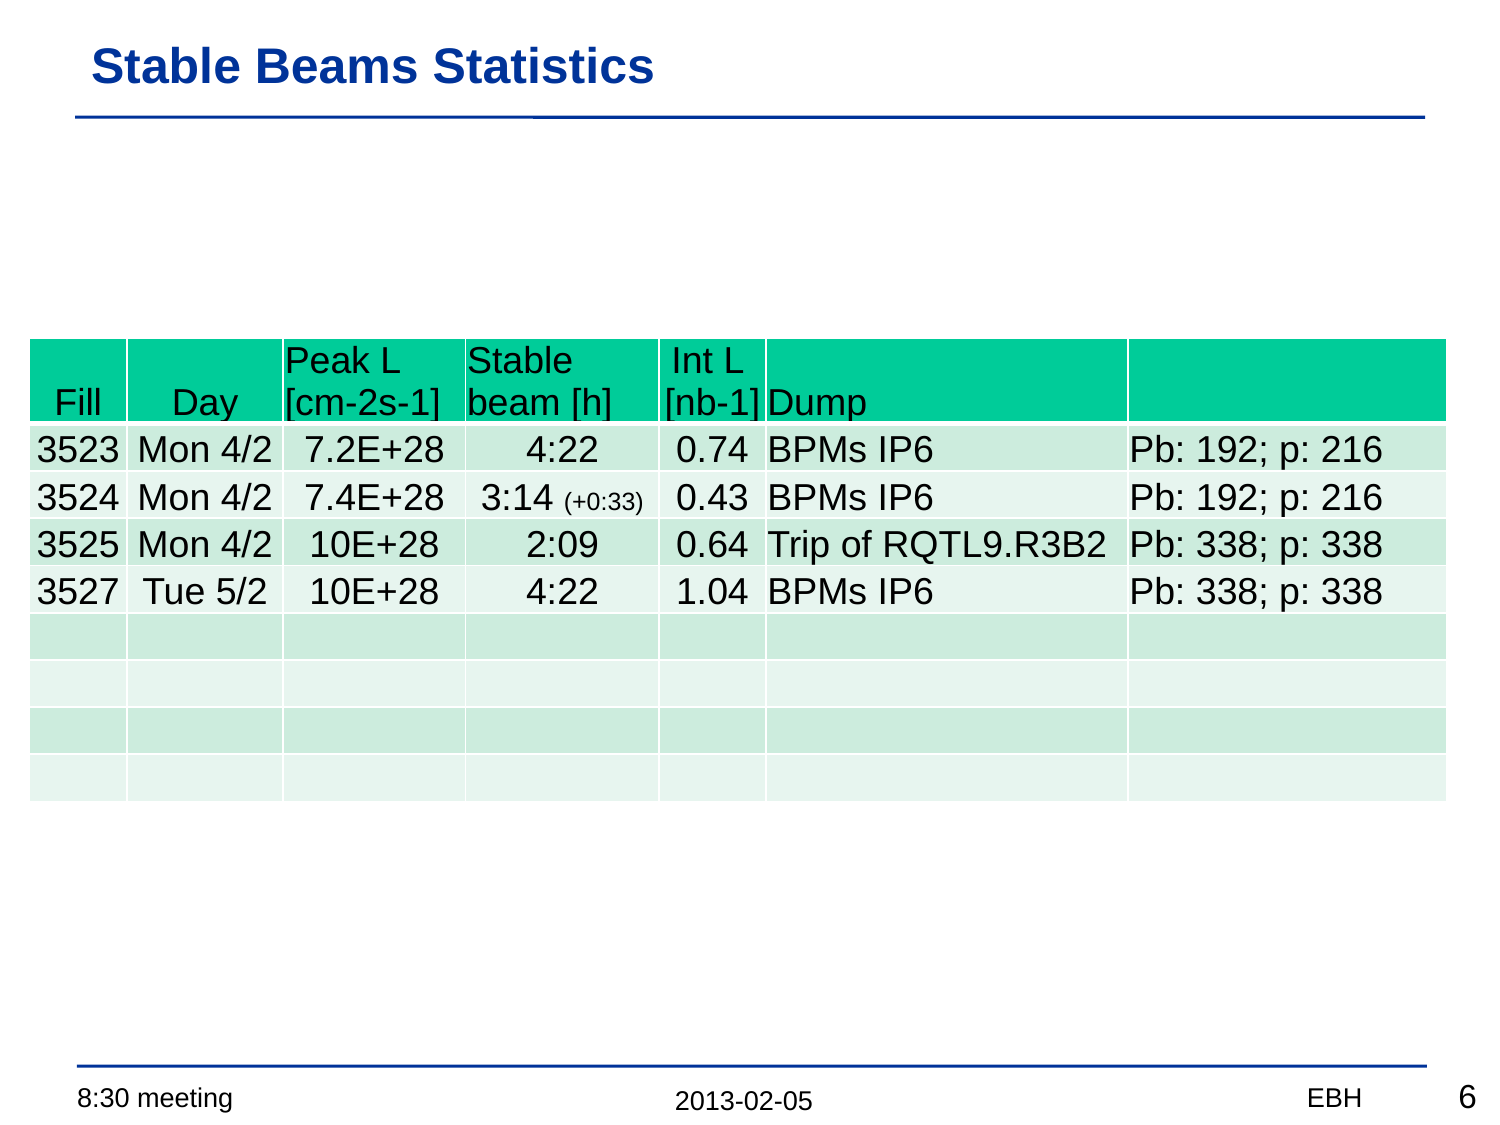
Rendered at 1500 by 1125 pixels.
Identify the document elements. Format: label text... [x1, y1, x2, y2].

table_cell [466, 661, 658, 706]
table_cell [466, 708, 658, 753]
table_cell [1129, 661, 1446, 706]
table_cell [466, 755, 658, 801]
table_header Int L [nb-1] [660, 339, 765, 421]
table_cell [128, 755, 282, 801]
table_cell 0.64 [660, 519, 765, 565]
table_header Peak L [cm-2s-1] [284, 339, 465, 421]
table_cell 3524 [30, 472, 126, 517]
table_cell [30, 755, 126, 801]
table_cell Trip of RQTL9.R3B2 [767, 519, 1127, 565]
table_cell [660, 661, 765, 706]
table_cell [767, 661, 1127, 706]
table_cell 3:14 (+0:33) [466, 472, 658, 517]
table_cell [767, 755, 1127, 801]
table_cell 7.2E+28 [284, 426, 465, 470]
table_header Day [128, 339, 282, 421]
table_cell [30, 661, 126, 706]
table_header Dump [767, 339, 1127, 421]
table_cell BPMs IP6 [767, 472, 1127, 517]
table_cell [128, 614, 282, 659]
table_cell [1129, 755, 1446, 801]
table_cell Tue 5/2 [128, 566, 282, 612]
table_cell BPMs IP6 [767, 426, 1127, 470]
table_cell Pb: 192; p: 216 [1129, 426, 1446, 470]
table_cell [1129, 614, 1446, 659]
table_cell [1129, 708, 1446, 753]
table_cell 0.43 [660, 472, 765, 517]
table_cell BPMs IP6 [767, 566, 1127, 612]
table_cell 3527 [30, 566, 126, 612]
table_cell Pb: 338; p: 338 [1129, 566, 1446, 612]
table_header Stable beam [h] [466, 339, 658, 421]
table_cell [284, 708, 465, 753]
table_cell 0.74 [660, 426, 765, 470]
table_cell 7.4E+28 [284, 472, 465, 517]
table_cell 2:09 [466, 519, 658, 565]
table_cell [284, 614, 465, 659]
table_cell 3525 [30, 519, 126, 565]
table_cell 3523 [30, 426, 126, 470]
table_cell 10E+28 [284, 519, 465, 565]
table_cell [767, 614, 1127, 659]
table_cell [660, 708, 765, 753]
table_cell [466, 614, 658, 659]
table_cell Mon 4/2 [128, 426, 282, 470]
table_cell [30, 614, 126, 659]
table_cell 1.04 [660, 566, 765, 612]
table_cell 4:22 [466, 566, 658, 612]
table_cell Pb: 338; p: 338 [1129, 519, 1446, 565]
table_header Fill [30, 339, 126, 421]
table_cell Mon 4/2 [128, 472, 282, 517]
table_cell [660, 614, 765, 659]
table_cell [30, 708, 126, 753]
table_cell [767, 708, 1127, 753]
table_cell 10E+28 [284, 566, 465, 612]
table_cell Mon 4/2 [128, 519, 282, 565]
table_cell [128, 708, 282, 753]
table_cell [284, 661, 465, 706]
table_cell 4:22 [466, 426, 658, 470]
table_cell [284, 755, 465, 801]
table_cell [128, 661, 282, 706]
table_cell [660, 755, 765, 801]
title Stable Beams Statistics [75, 12, 1425, 116]
table_header [1129, 339, 1446, 421]
table_cell Pb: 192; p: 216 [1129, 472, 1446, 517]
